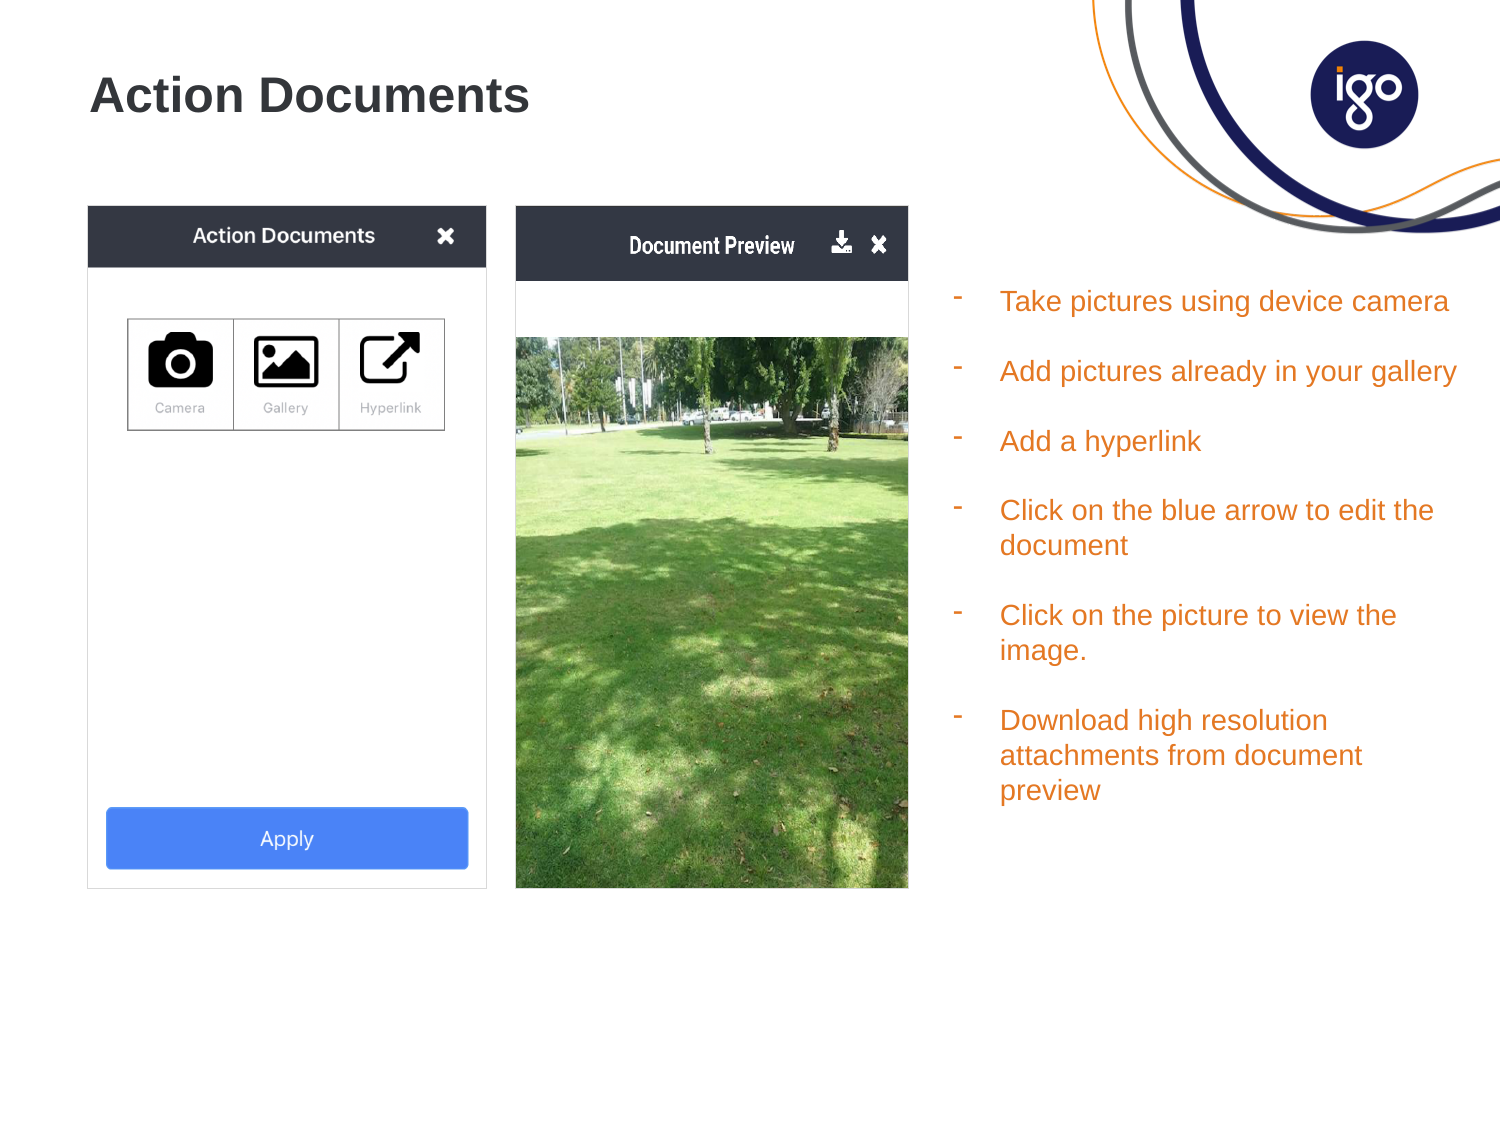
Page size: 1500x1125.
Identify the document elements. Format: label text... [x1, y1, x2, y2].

picture [0, 0, 1500, 1125]
text_box Take pictures using device camera Add pictures already in your gallery Add a hyperlink Click on the blue arrow to edit the document Click on the picture to view the image. Download high resolution attachments from document preview [938, 274, 1482, 814]
title Action Documents [74, 50, 1350, 135]
